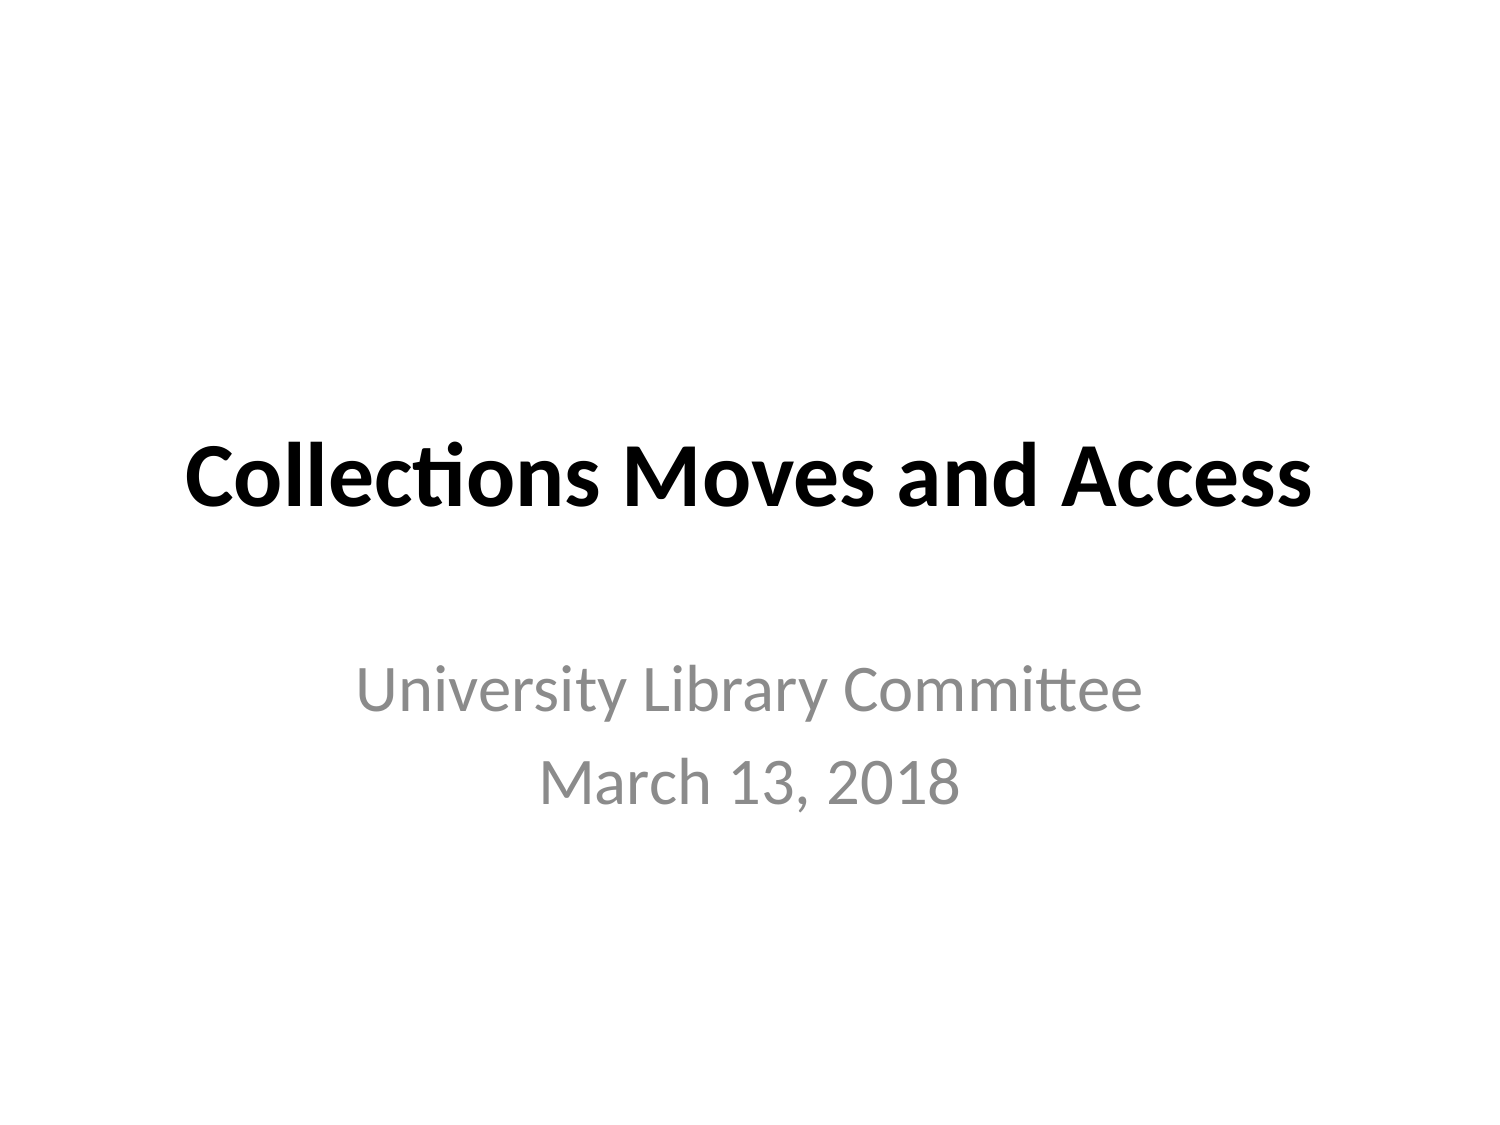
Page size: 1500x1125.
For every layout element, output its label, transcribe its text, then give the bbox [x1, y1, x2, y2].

subtitle University Library Committee March 13, 2018 [225, 637, 1275, 925]
title Collections Moves and Access [112, 349, 1388, 591]
